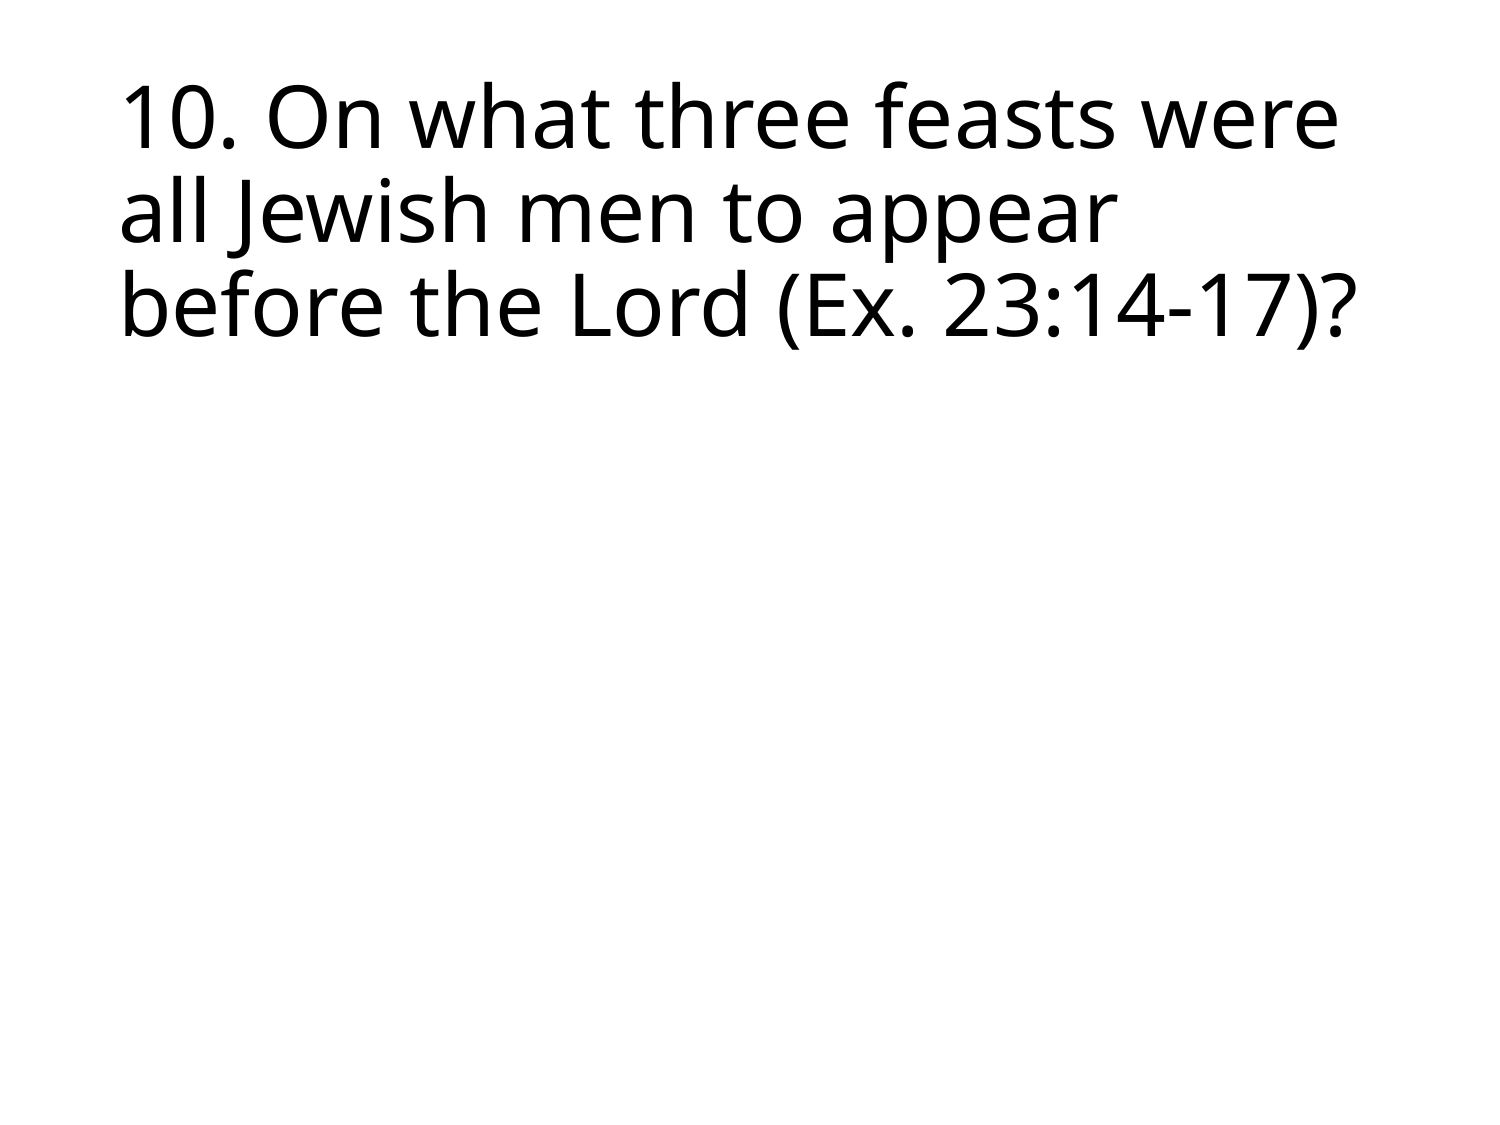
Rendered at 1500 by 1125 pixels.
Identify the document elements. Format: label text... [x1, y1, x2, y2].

title 10. On what three feasts were all Jewish men to appear before the Lord (Ex. 23:14-17)? [103, 59, 1397, 1038]
